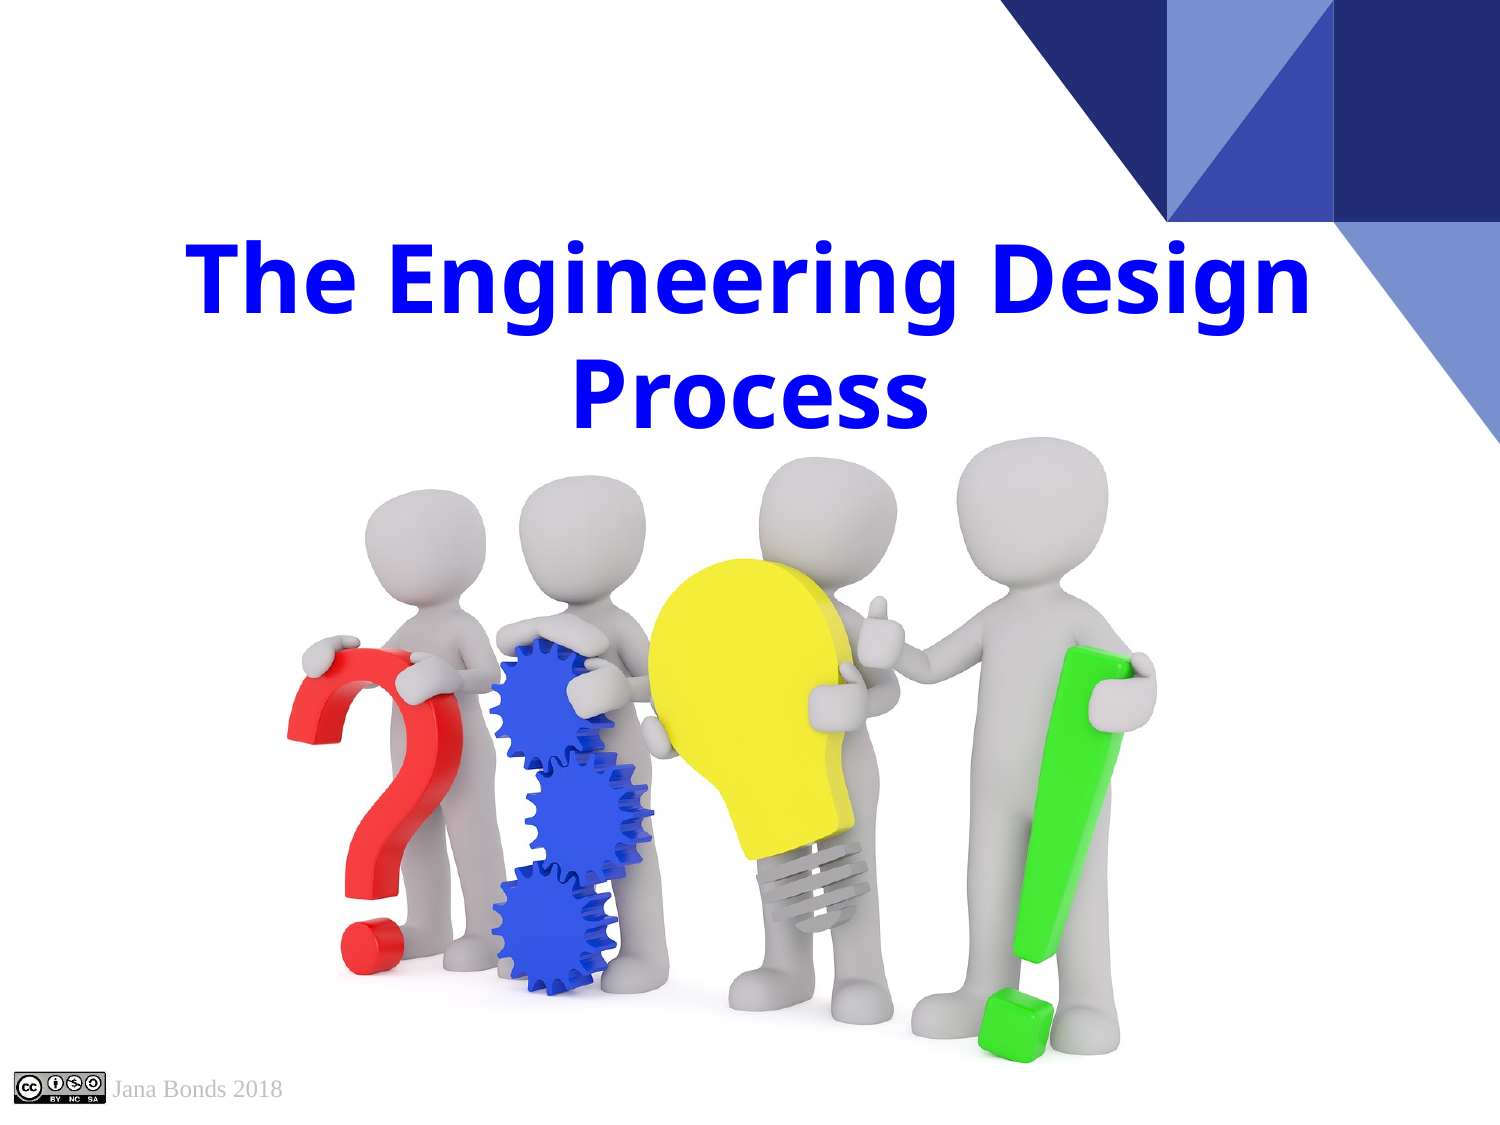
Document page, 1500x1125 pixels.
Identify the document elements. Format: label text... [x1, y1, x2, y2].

title The Engineering Design Process [75, 241, 1425, 425]
picture [209, 424, 1210, 1088]
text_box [12, 1037, 365, 1125]
